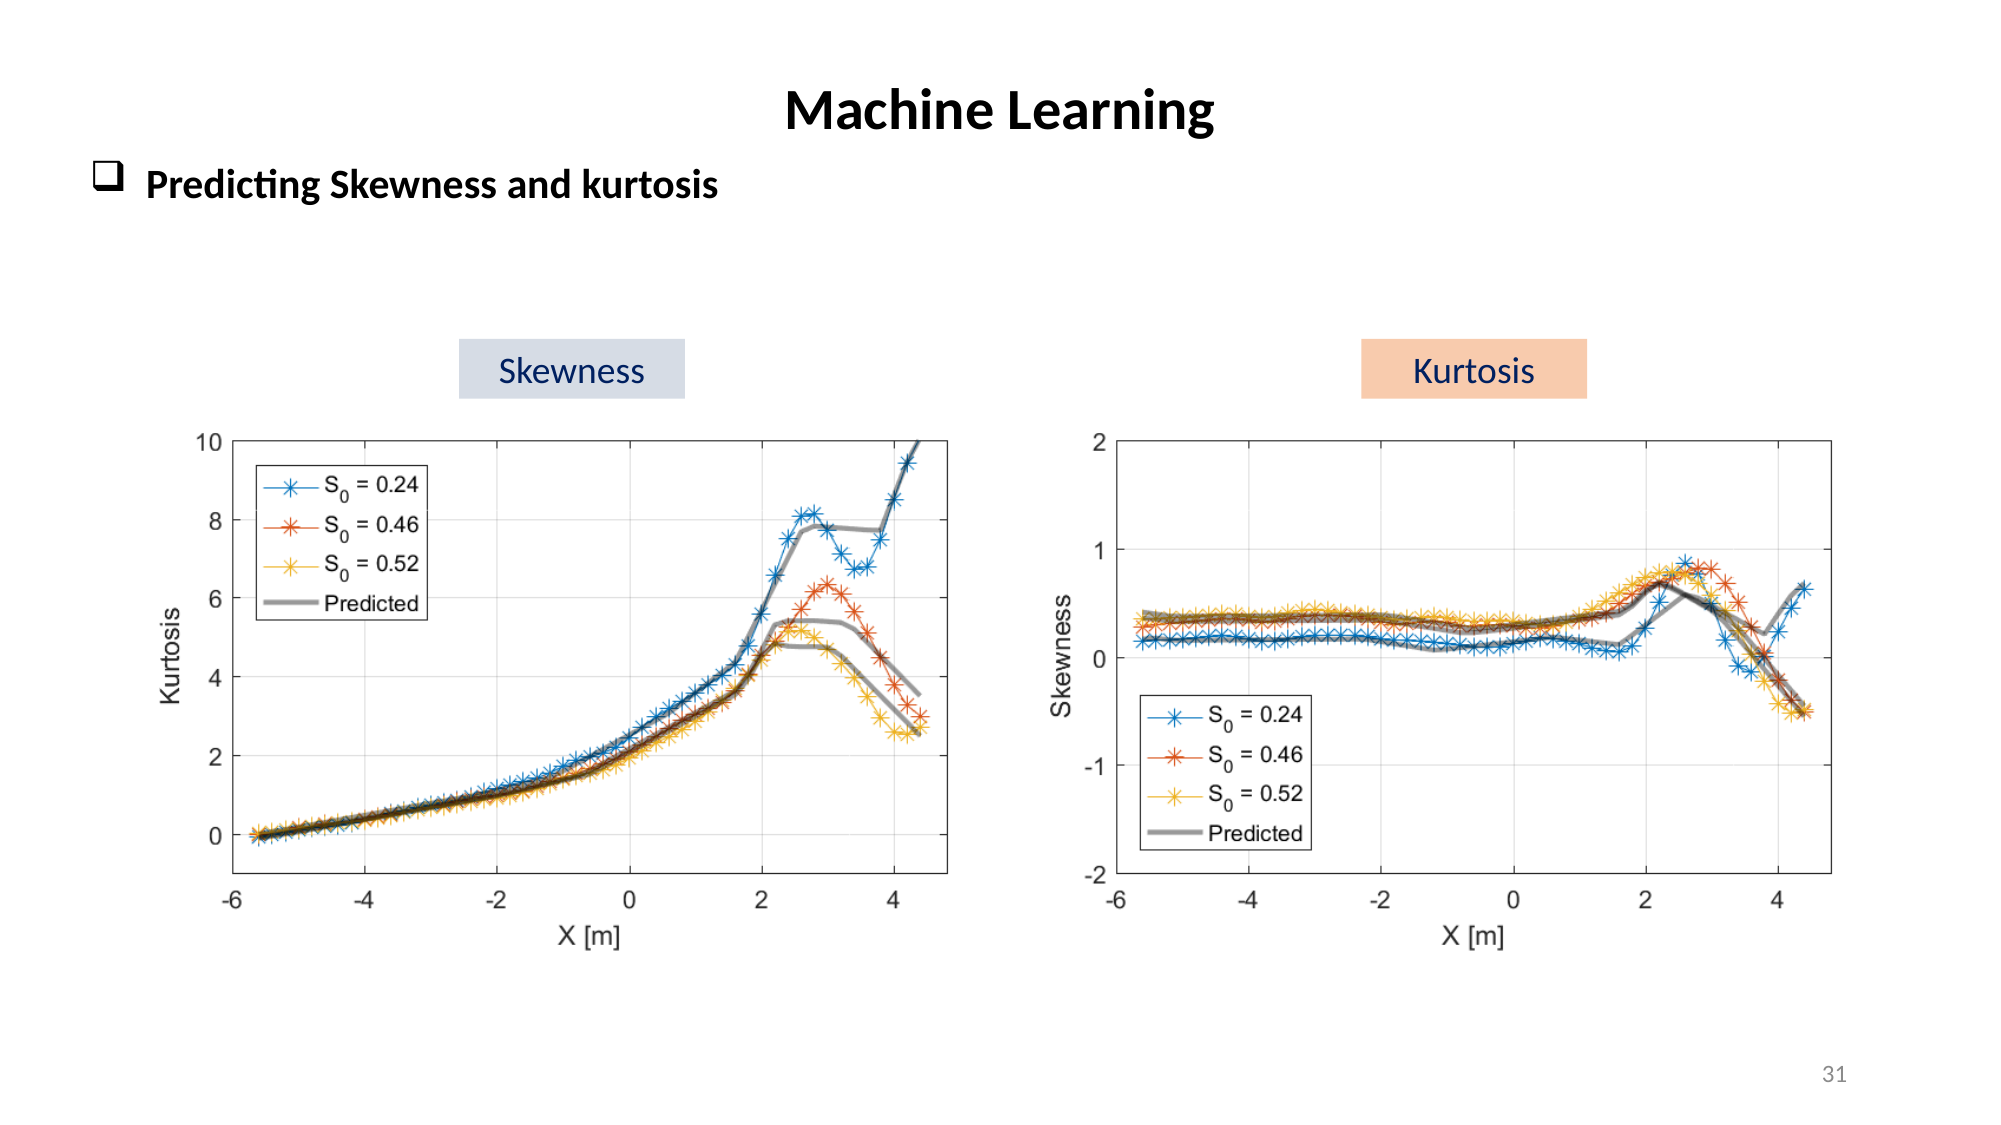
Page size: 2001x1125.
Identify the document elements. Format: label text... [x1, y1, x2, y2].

text_box Machine Learning [0, 63, 2000, 149]
text_box Skewness [459, 338, 685, 399]
slide_number 31 [1412, 1042, 1863, 1103]
picture [112, 399, 1917, 952]
text_box Predicting Skewness and kurtosis [0, 149, 1082, 215]
text_box Kurtosis [1361, 338, 1588, 399]
